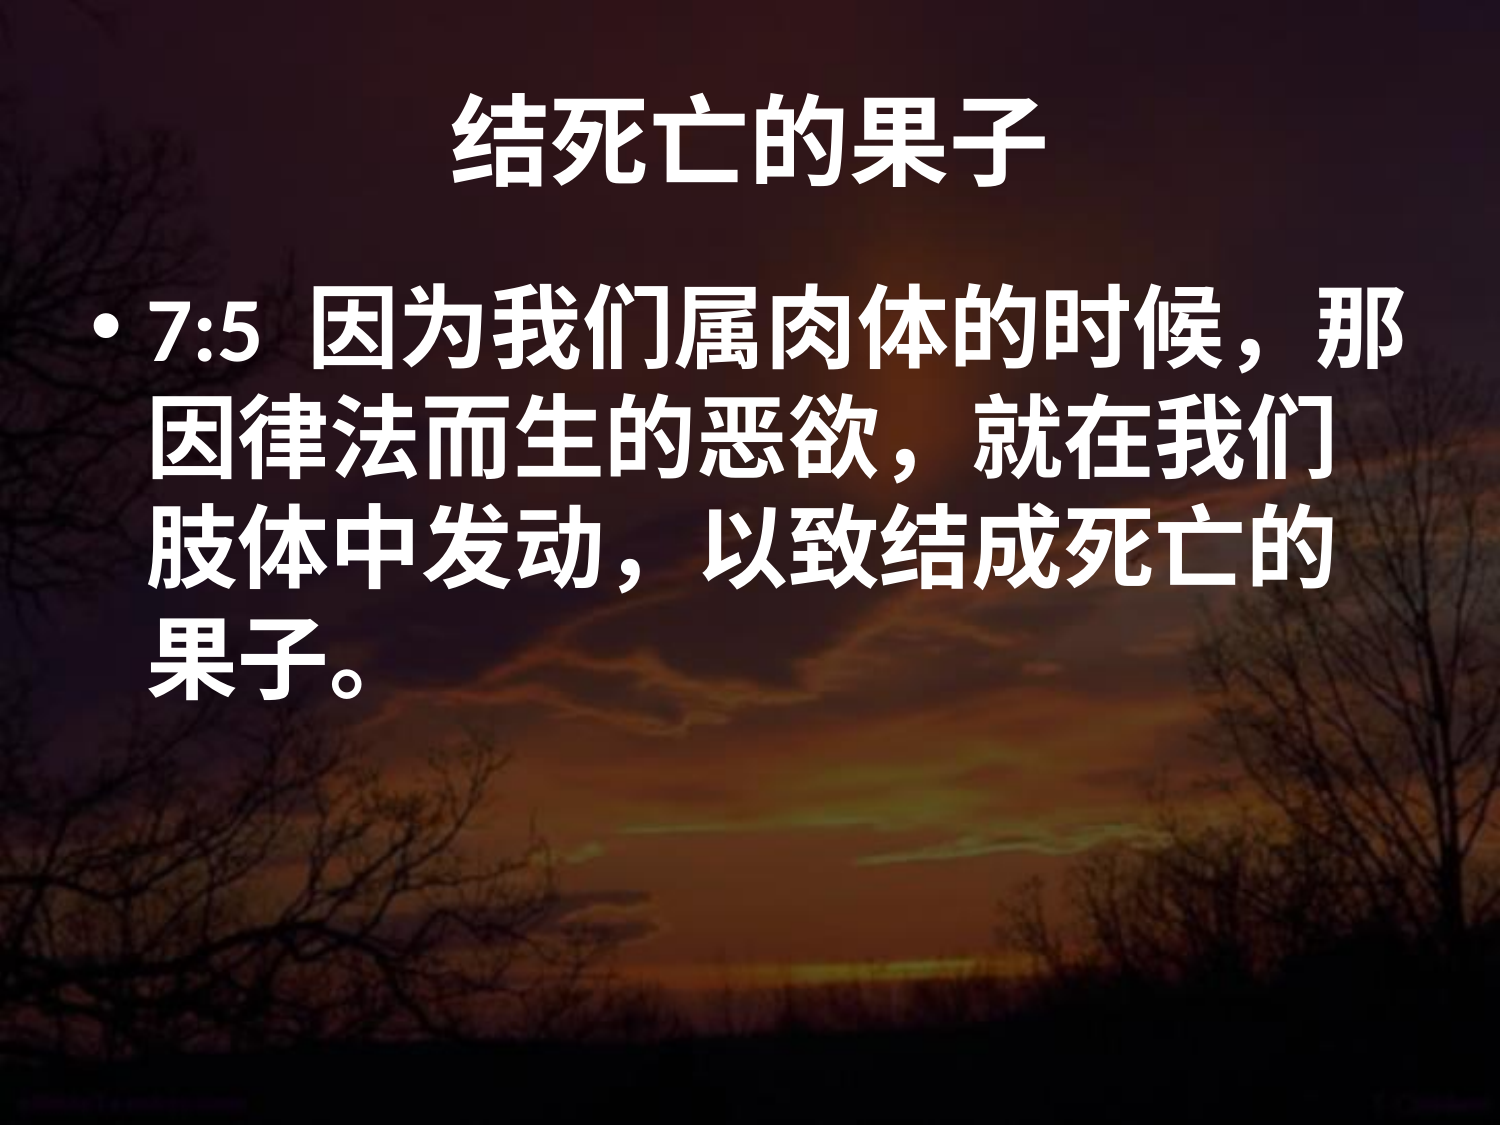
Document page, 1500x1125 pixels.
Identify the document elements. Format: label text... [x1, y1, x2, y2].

title 结死亡的果子 [75, 45, 1425, 233]
picture [0, 0, 1500, 1125]
list 7:5 因为我们属肉体的时候，那因律法而生的恶欲，就在我们肢体中发动，以致结成死亡的果子。 [75, 262, 1425, 1005]
